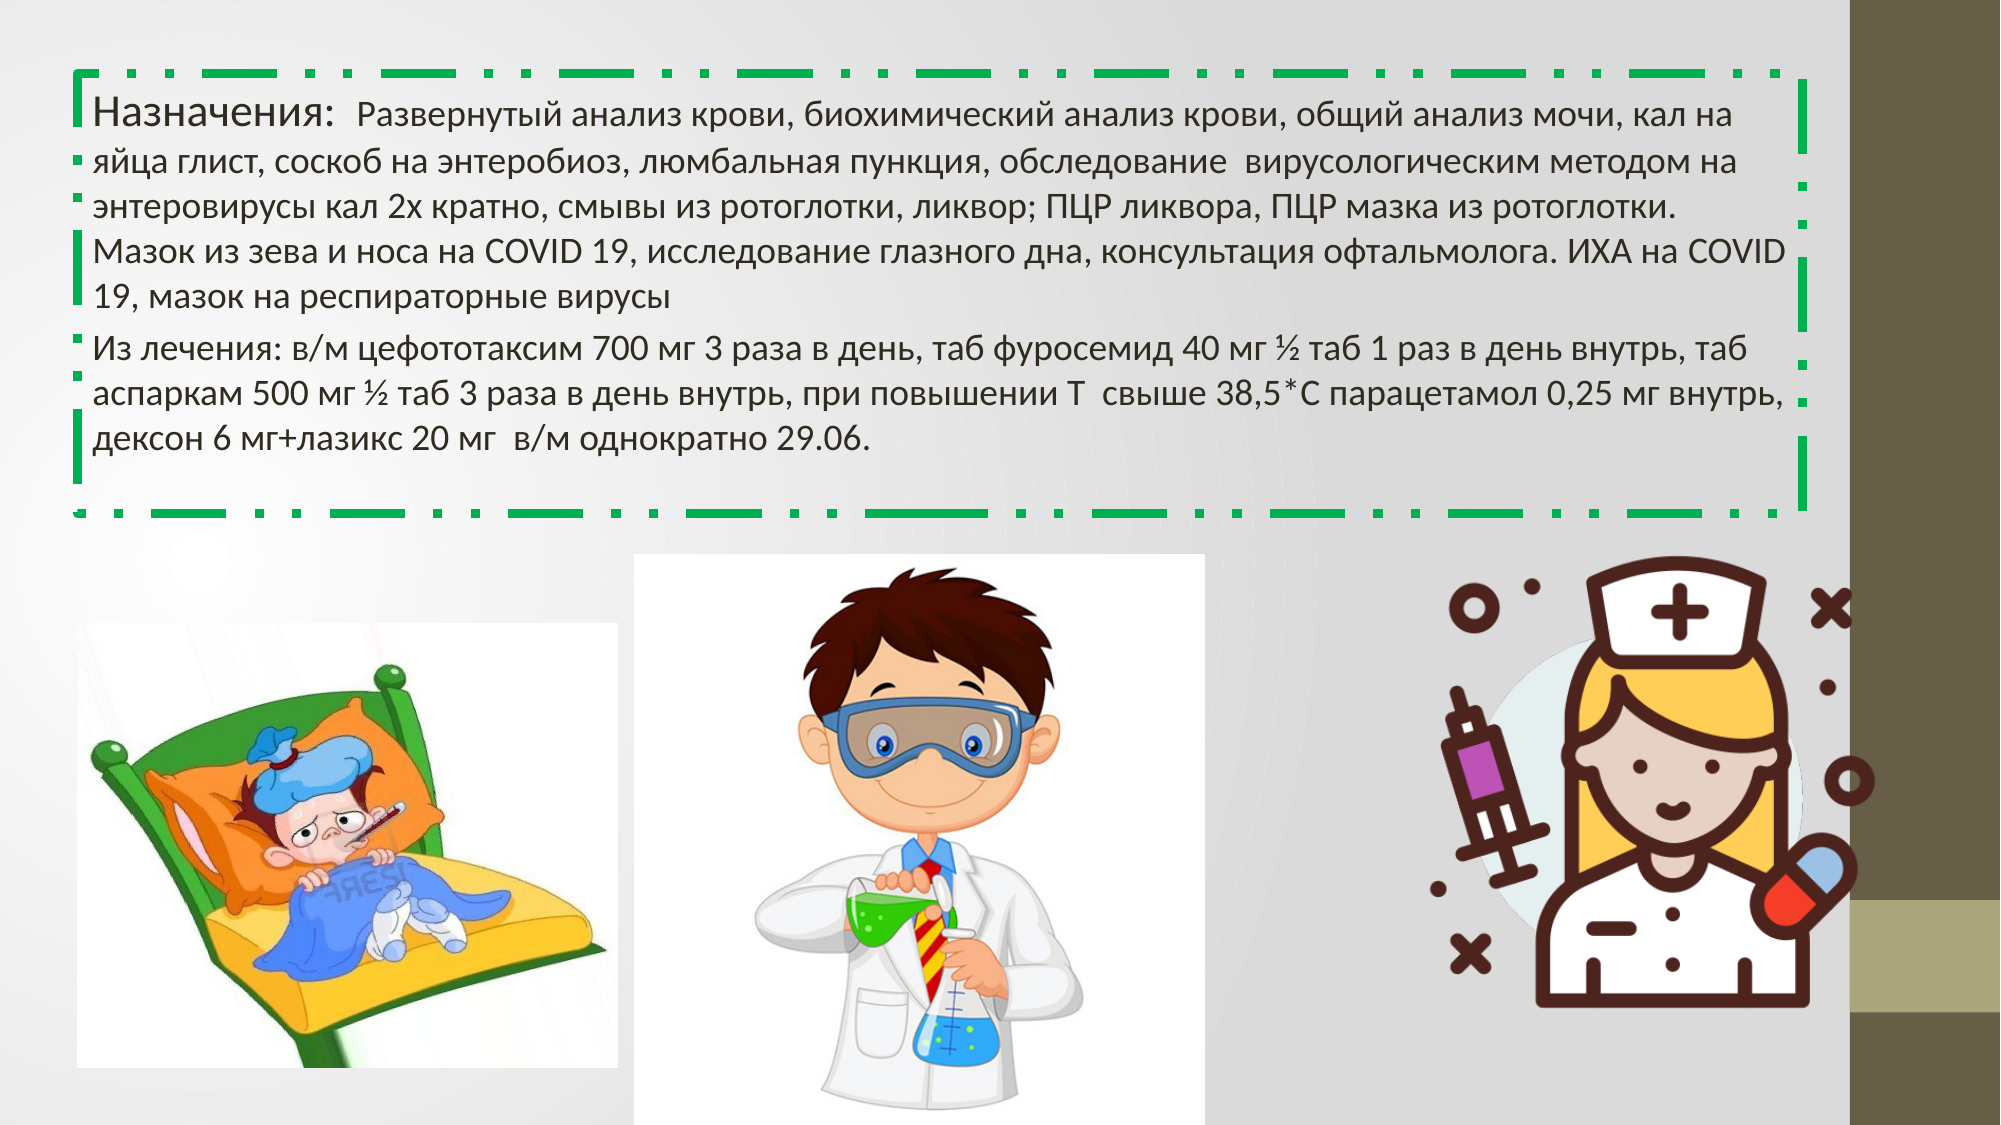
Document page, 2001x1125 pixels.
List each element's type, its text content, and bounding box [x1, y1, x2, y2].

picture [76, 623, 618, 1069]
list Назначения: Развернутый анализ крови, биохимический анализ крови, общий анализ мочи, кал на яйца глист, соскоб на энтеробиоз, люмбальная пункция, обследование вирусологическим методом на энтеровирусы кал 2х кратно, смывы из ротоглотки, ликвор; ПЦР ликвора, ПЦР мазка из ротоглотки. Мазок из зева и носа на COVID 19, исследование глазного дна, консультация офтальмолога. ИХА на COVID 19, мазок на респираторные вирусы Из лечения: в/м цефототаксим 700 мг 3 раза в день, таб фуросемид 40 мг ½ таб 1 раз в день внутрь, таб аспаркам 500 мг ½ таб 3 раза в день внутрь, при повышении Т свыше 38,5*С парацетамол 0,25 мг внутрь, дексон 6 мг+лазикс 20 мг в/м однократно 29.06. [77, 73, 1803, 514]
picture [1382, 511, 1924, 1053]
picture [633, 554, 1206, 1125]
